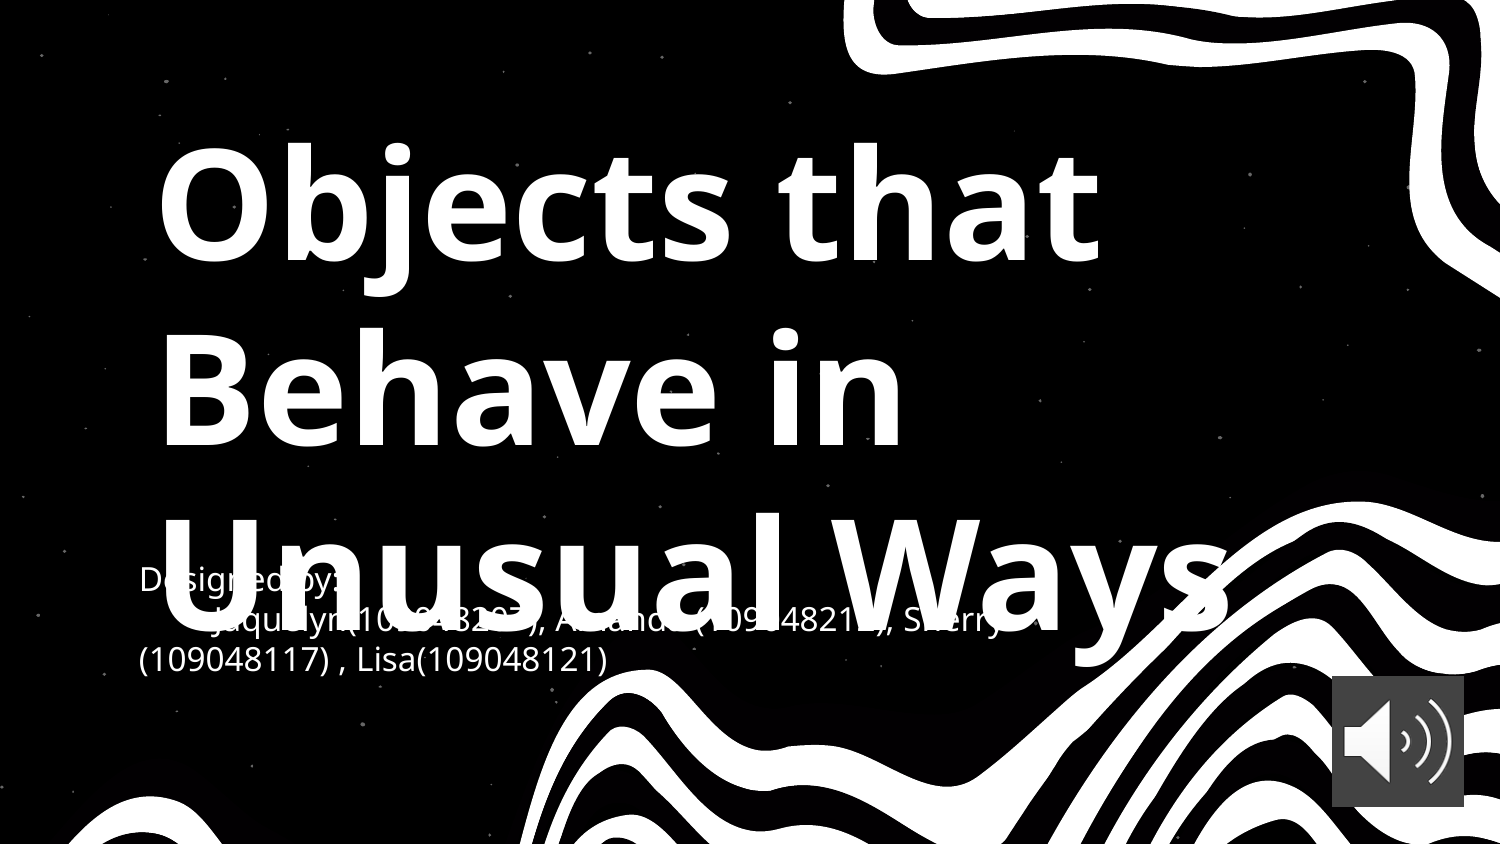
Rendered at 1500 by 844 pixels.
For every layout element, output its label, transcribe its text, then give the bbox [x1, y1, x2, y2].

subtitle Designed by: Jaquelyn(109048207), Amanda (109048212), Sherry (109048117) , Lisa(109048121) [123, 578, 1217, 658]
picture [1330, 674, 1465, 809]
title Objects that Behave in Unusual Ways [138, 177, 1361, 590]
